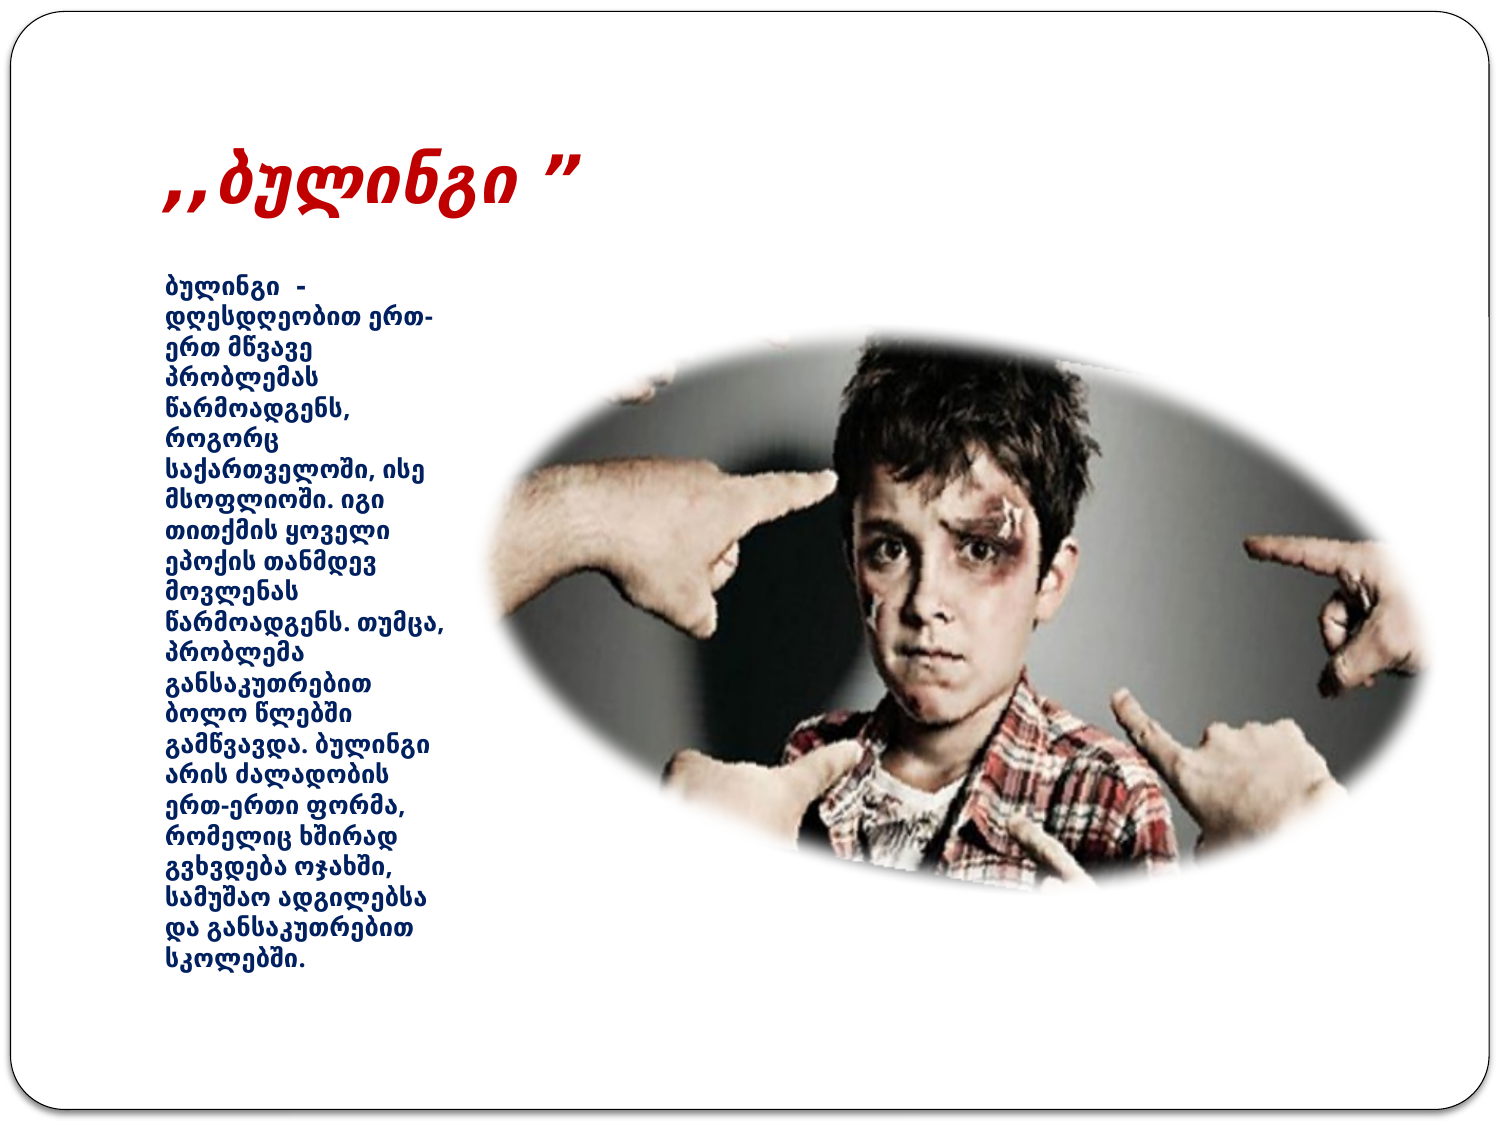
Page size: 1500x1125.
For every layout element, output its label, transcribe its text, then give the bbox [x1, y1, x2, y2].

picture [468, 327, 1444, 891]
title ,,ბულინგი ” [150, 44, 1425, 233]
list ბულინგი - დღესდღეობით ერთ-ერთ მწვავე პრობლემას წარმოადგენს, როგორც საქართველოში, ისე მსოფლიოში. იგი თითქმის ყოველი ეპოქის თანმდევ მოვლენას წარმოადგენს. თუმცა, პრობლემა განსაკუთრებით ბოლო წლებში გამწვავდა. ბულინგი არის ძალადობის ერთ-ერთი ფორმა, რომელიც ხშირად გვხვდება ოჯახში, სამუშაო ადგილებსა და განსაკუთრებით სკოლებში. [150, 262, 463, 1000]
